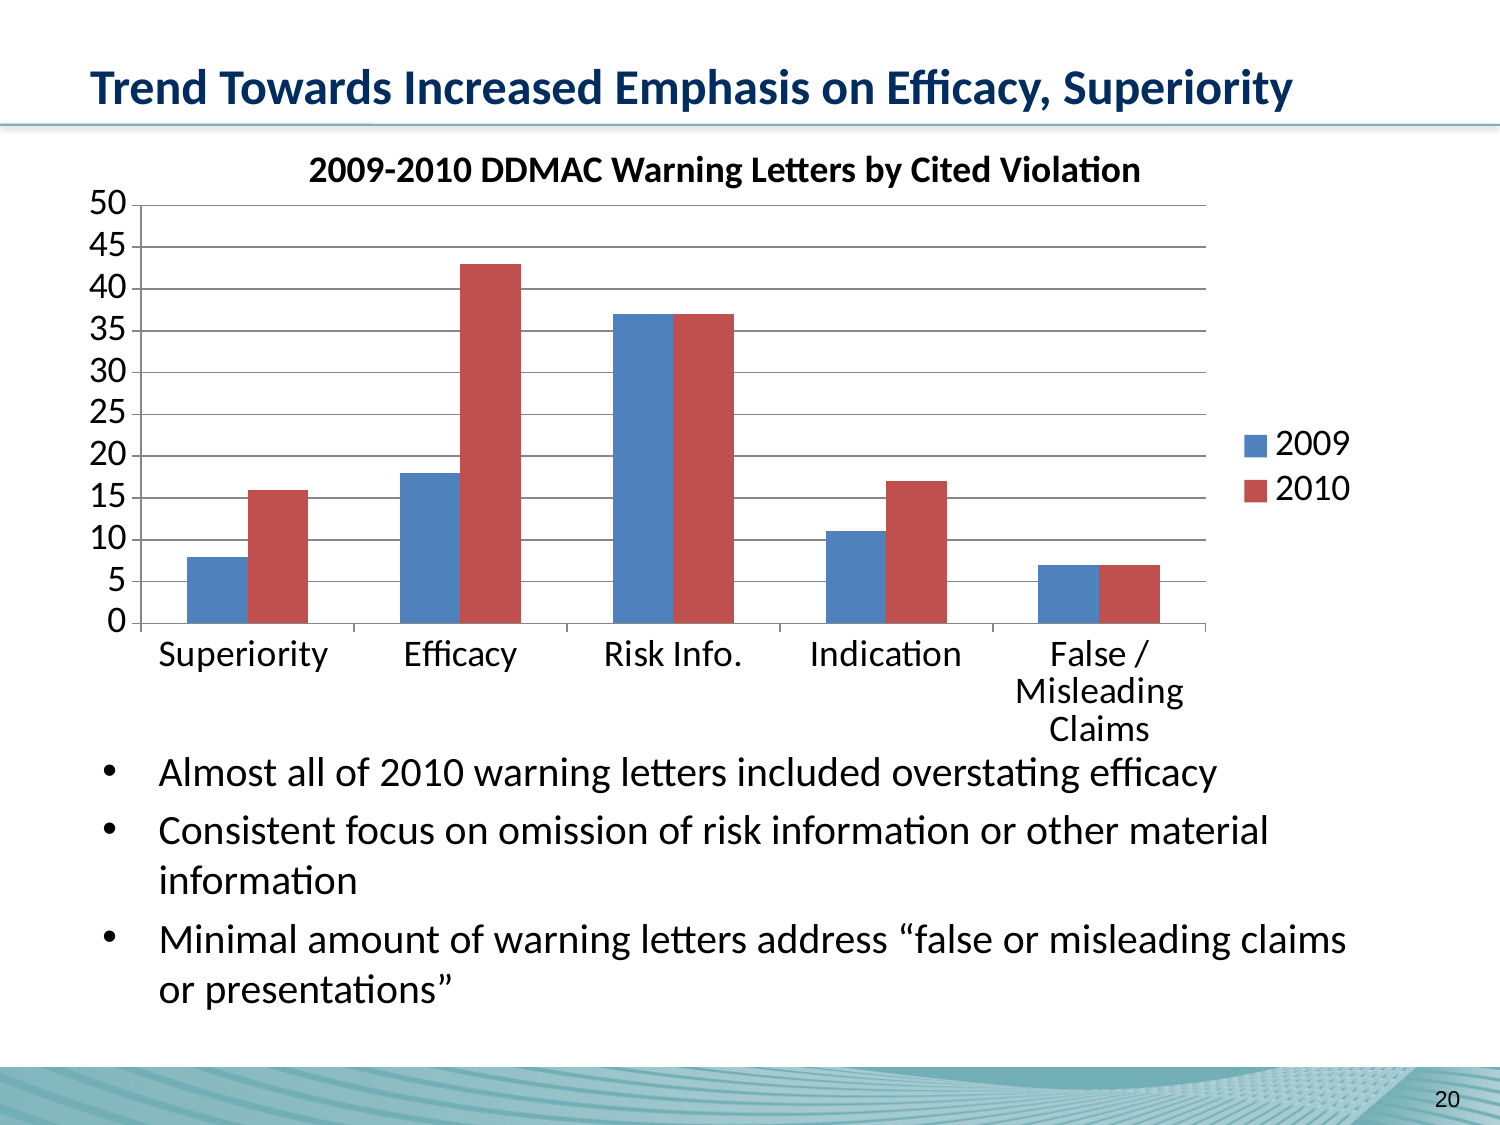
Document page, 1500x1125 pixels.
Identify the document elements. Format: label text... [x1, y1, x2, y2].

text_box 2009-2010 DDMAC Warning Letters by Cited Violation [293, 137, 1157, 173]
chart [62, 174, 1376, 763]
text_box Almost all of 2010 warning letters included overstating efficacy Consistent focus on omission of risk information or other material information Minimal amount of warning letters address “false or misleading claims or presentations” [87, 737, 1388, 1025]
title Trend Towards Increased Emphasis on Efficacy, Superiority [74, 44, 1426, 126]
picture [0, 1067, 1500, 1125]
